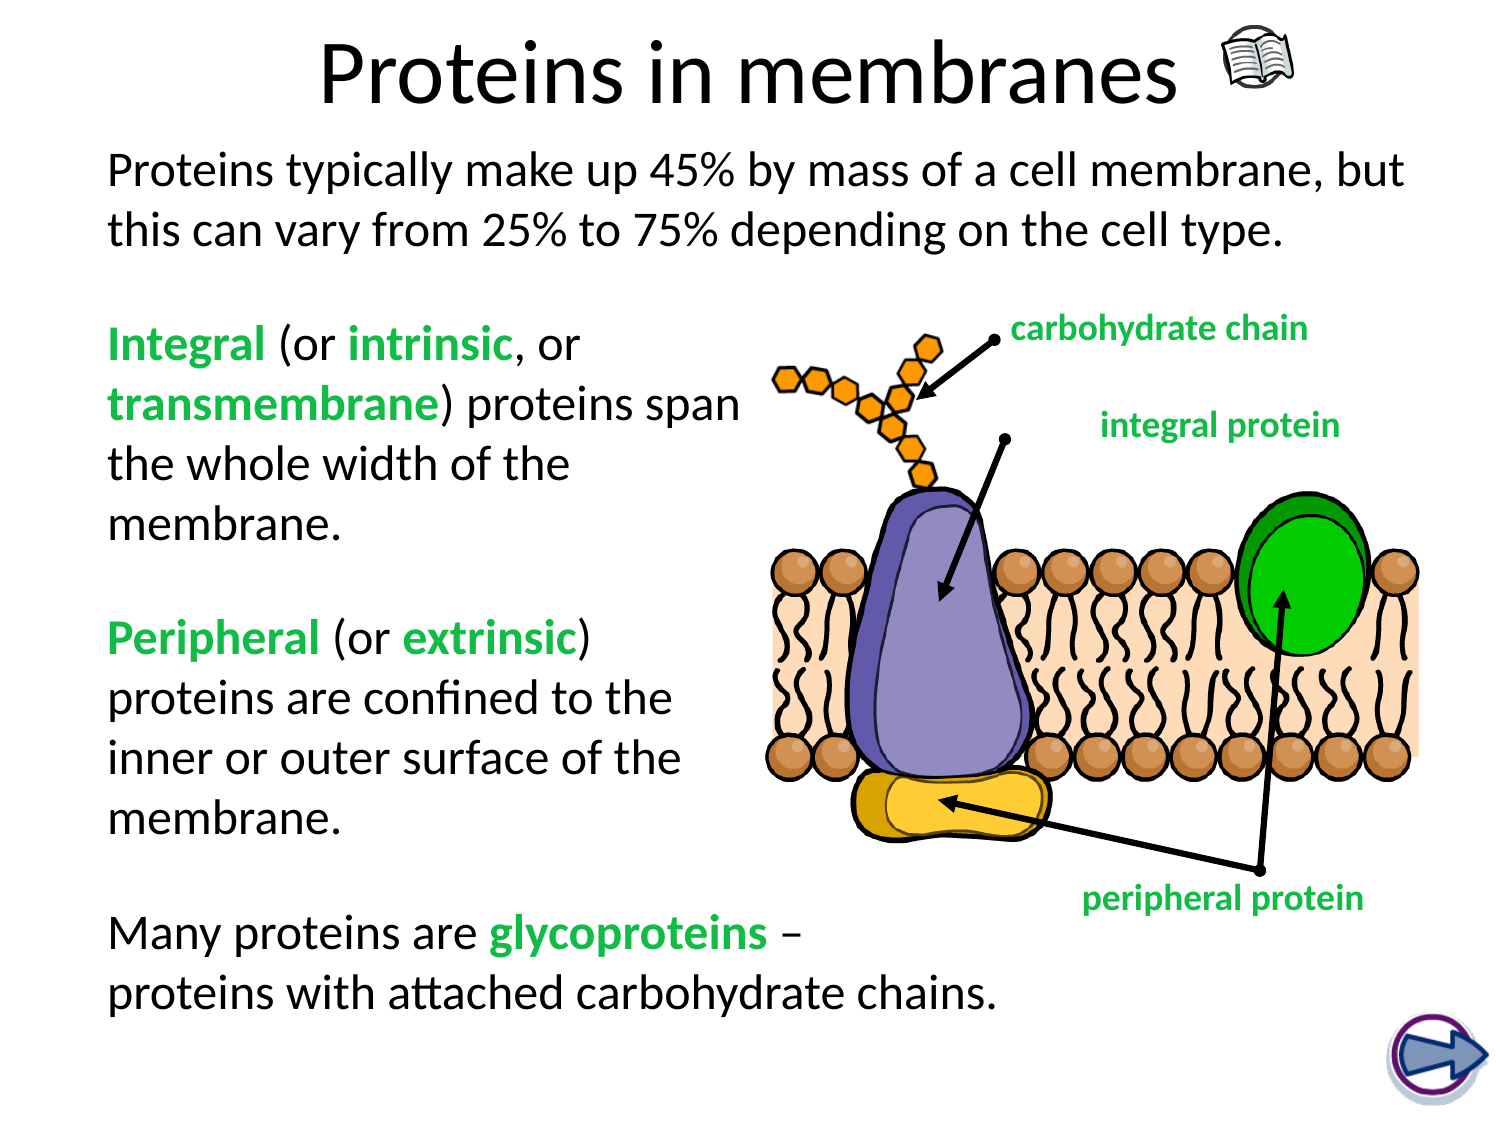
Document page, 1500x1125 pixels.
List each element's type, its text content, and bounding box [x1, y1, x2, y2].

picture [759, 327, 938, 845]
text_box Peripheral (or extrinsic) proteins are confined to the inner or outer surface of the membrane. [92, 597, 760, 853]
text_box Many proteins are glycoproteins – proteins with attached carbohydrate chains. [92, 892, 1187, 1027]
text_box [938, 408, 1443, 587]
picture [1220, 24, 1294, 89]
text_box Integral (or intrinsic, or transmembrane) proteins span the whole width of the membrane. [92, 303, 814, 558]
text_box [915, 295, 1494, 401]
text_box Proteins typically make up 45% by mass of a cell membrane, but this can vary from 25% to 75% depending on the cell type. [92, 128, 1500, 264]
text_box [937, 589, 1465, 941]
title Proteins in membranes [75, 0, 1425, 161]
picture [1385, 1011, 1490, 1107]
